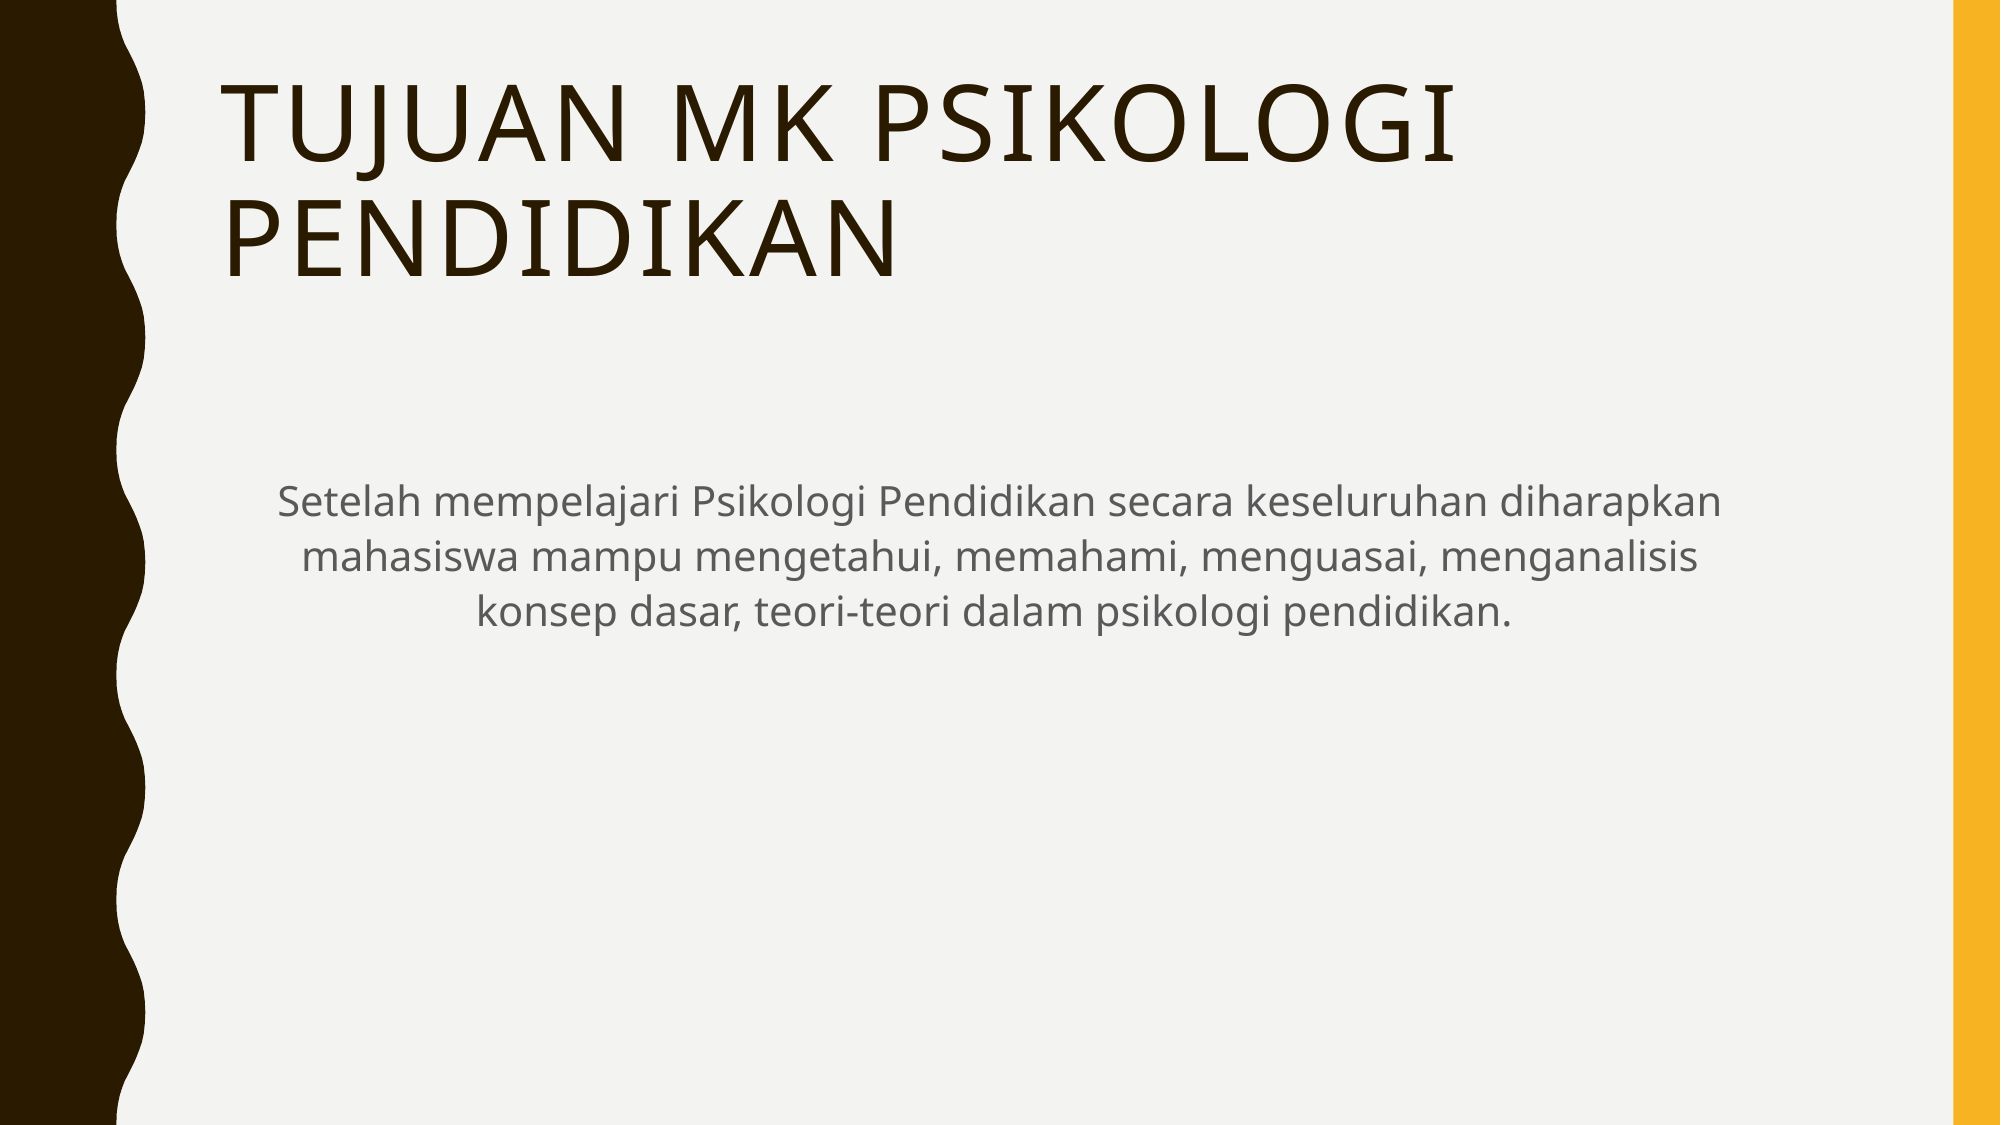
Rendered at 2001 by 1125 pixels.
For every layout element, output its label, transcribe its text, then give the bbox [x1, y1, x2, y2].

list Setelah mempelajari Psikologi Pendidikan secara keseluruhan diharapkan mahasiswa mampu mengetahui, memahami, menguasai, menganalisis konsep dasar, teori-teori dalam psikologi pendidikan. [212, 462, 1788, 964]
title TUJUAN MK PSIKOLOGI PENDIDIKAN [205, 62, 1875, 308]
